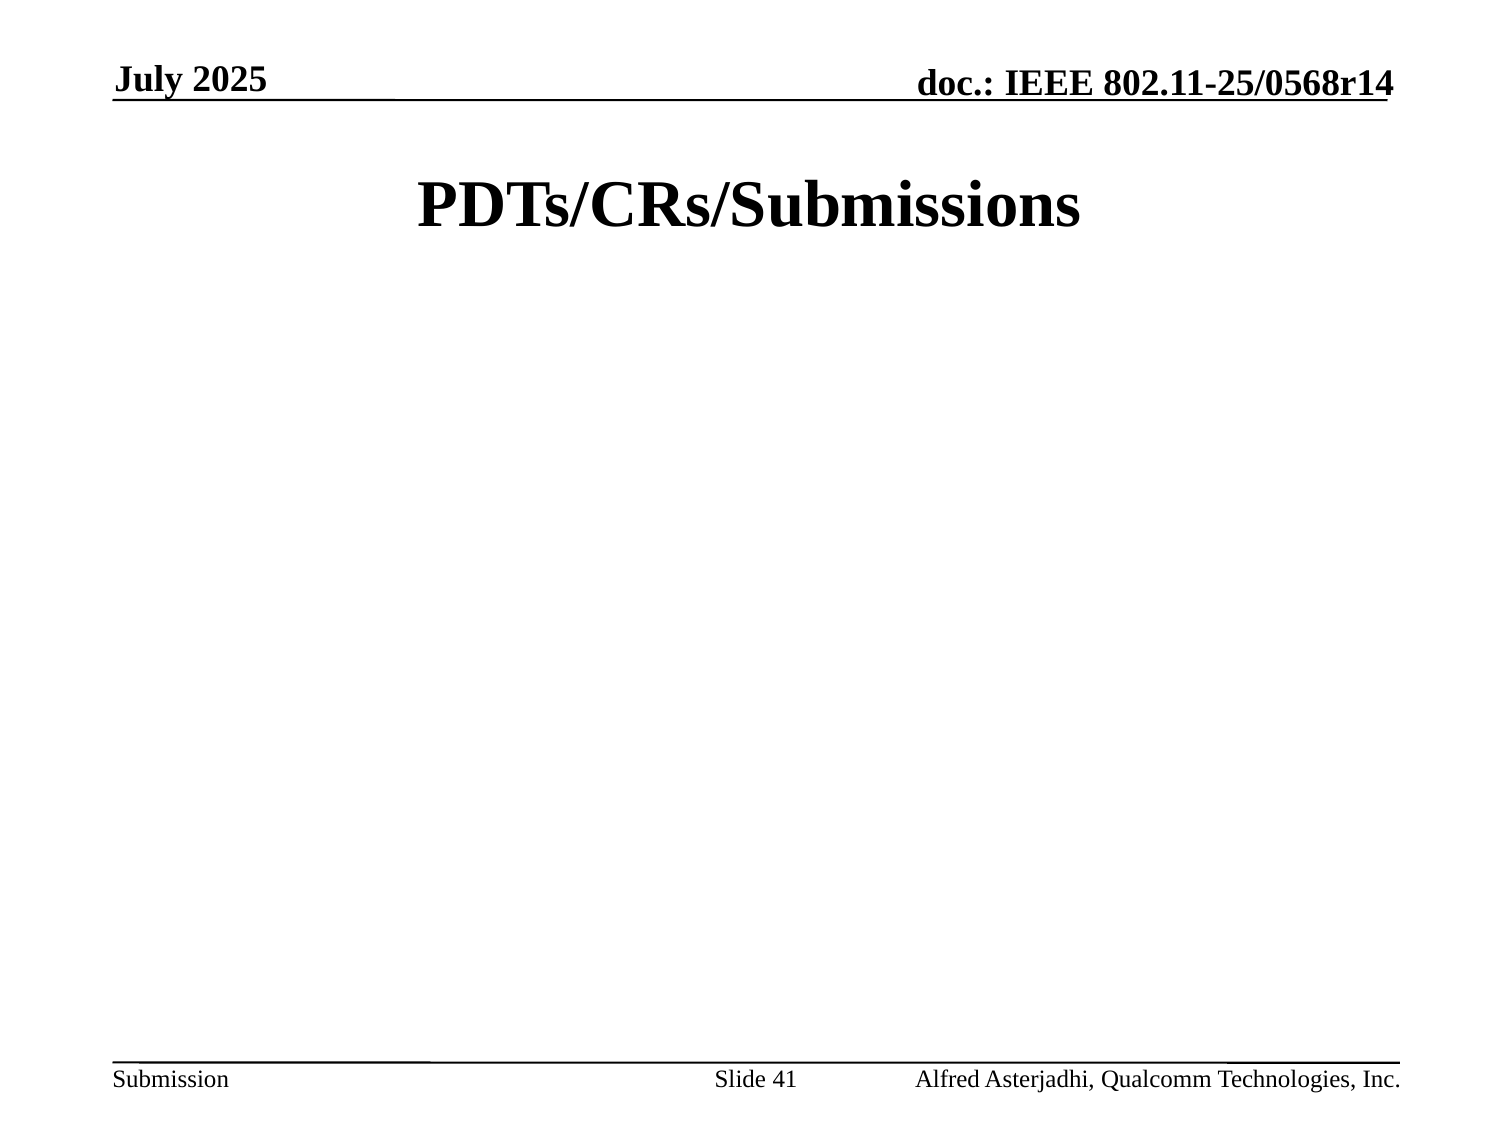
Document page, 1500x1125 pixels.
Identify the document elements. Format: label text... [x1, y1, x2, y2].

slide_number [114, 54, 423, 100]
footer Alfred Asterjadhi, Qualcomm Technologies, Inc. [878, 1061, 1402, 1093]
title PDTs/CRs/Submissions [112, 112, 1388, 288]
slide_number Slide 41 [712, 1061, 800, 1123]
